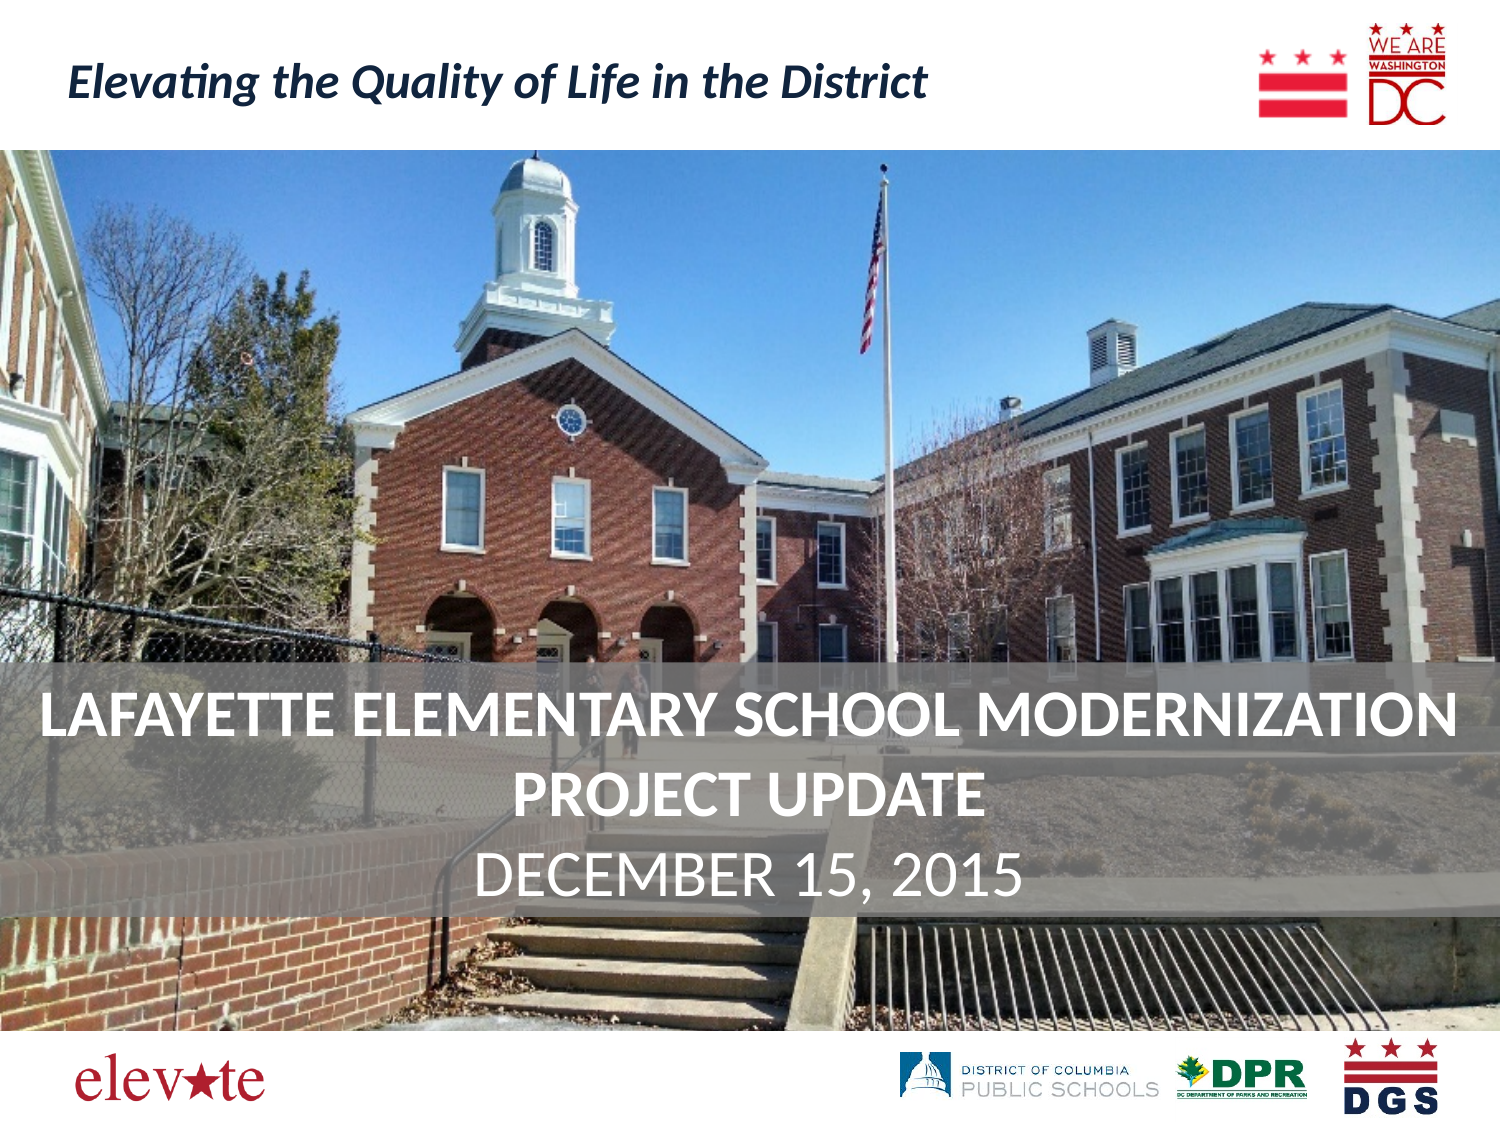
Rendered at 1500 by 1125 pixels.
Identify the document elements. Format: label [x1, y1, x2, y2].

picture [0, 151, 1500, 1030]
text_box [0, 1030, 1500, 1125]
picture [899, 1052, 1164, 1106]
picture [1355, 23, 1458, 126]
picture [1174, 1037, 1307, 1123]
text_box [0, 0, 1500, 151]
